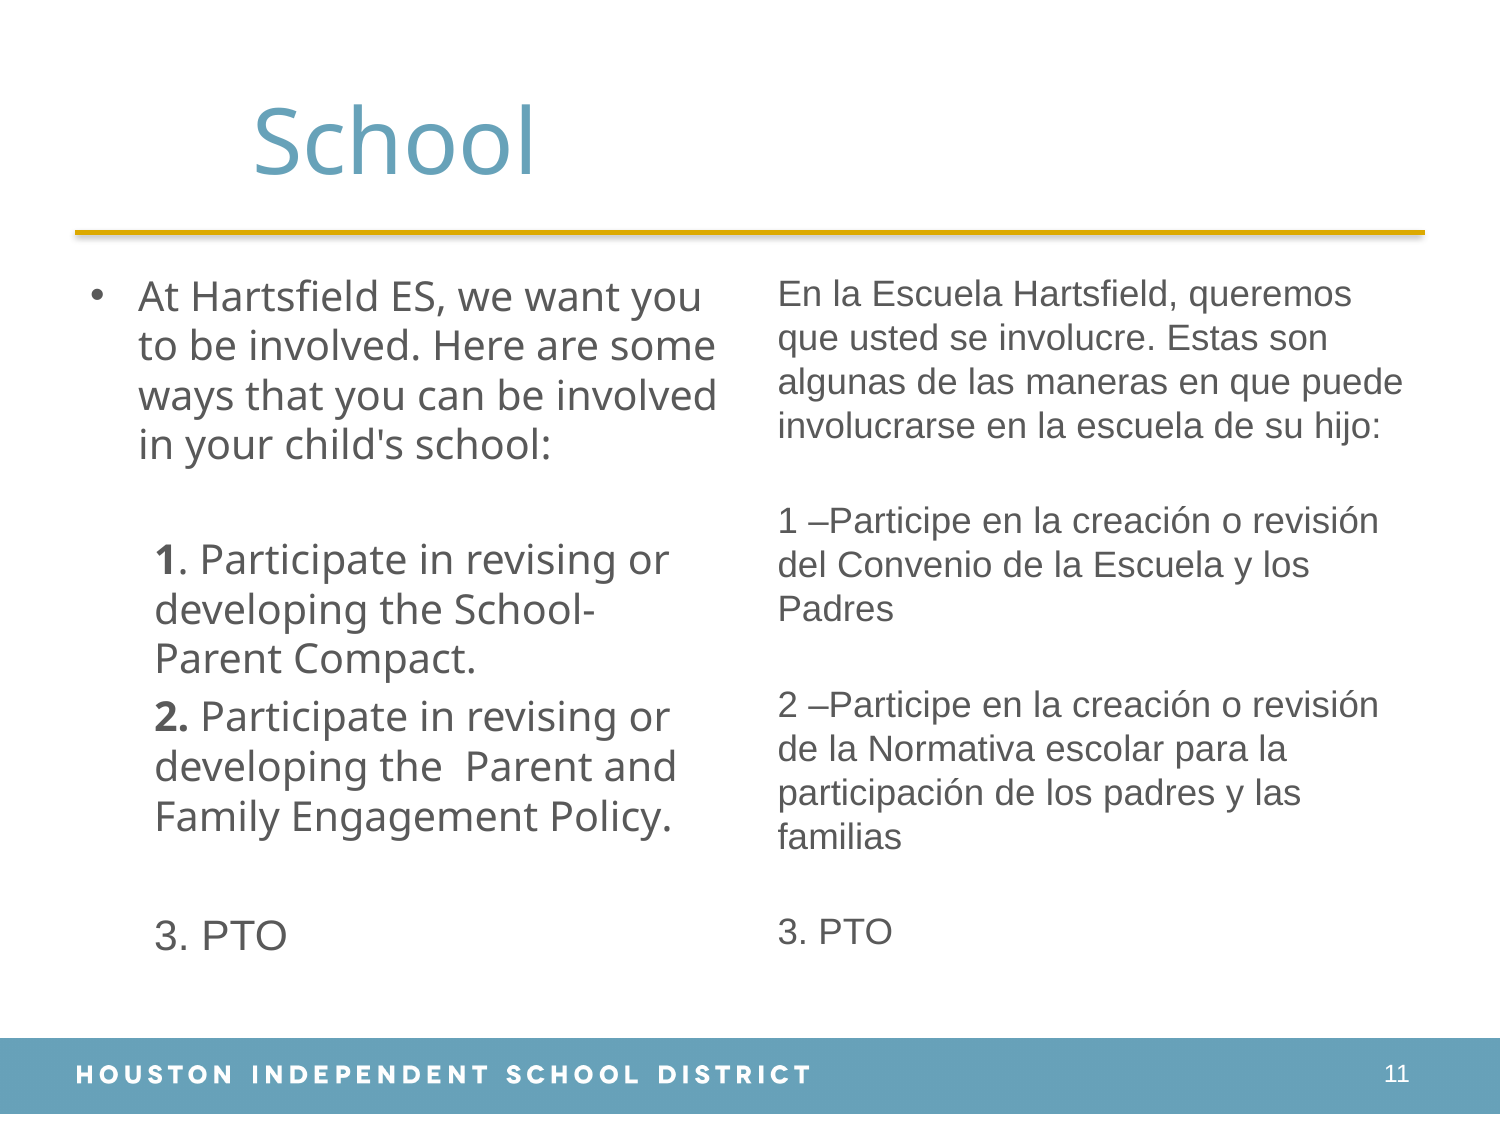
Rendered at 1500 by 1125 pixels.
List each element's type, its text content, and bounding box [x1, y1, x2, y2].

list En la Escuela Hartsfield, queremos que usted se involucre. Estas son algunas de las maneras en que puede involucrarse en la escuela de su hijo: 1 –Participe en la creación o revisión del Convenio de la Escuela y los Padres 2 –Participe en la creación o revisión de la Normativa escolar para la participación de los padres y las familias 3. PTO [762, 262, 1425, 1005]
picture [0, 1038, 1500, 1114]
list At Hartsfield ES, we want you to be involved. Here are some ways that you can be involved in your child's school: 1. Participate in revising or developing the School-Parent Compact. 2. Participate in revising or developing the Parent and Family Engagement Policy. 3. PTO [75, 262, 738, 1005]
slide_number 11 [1074, 1042, 1425, 1103]
title School [236, 33, 1292, 244]
